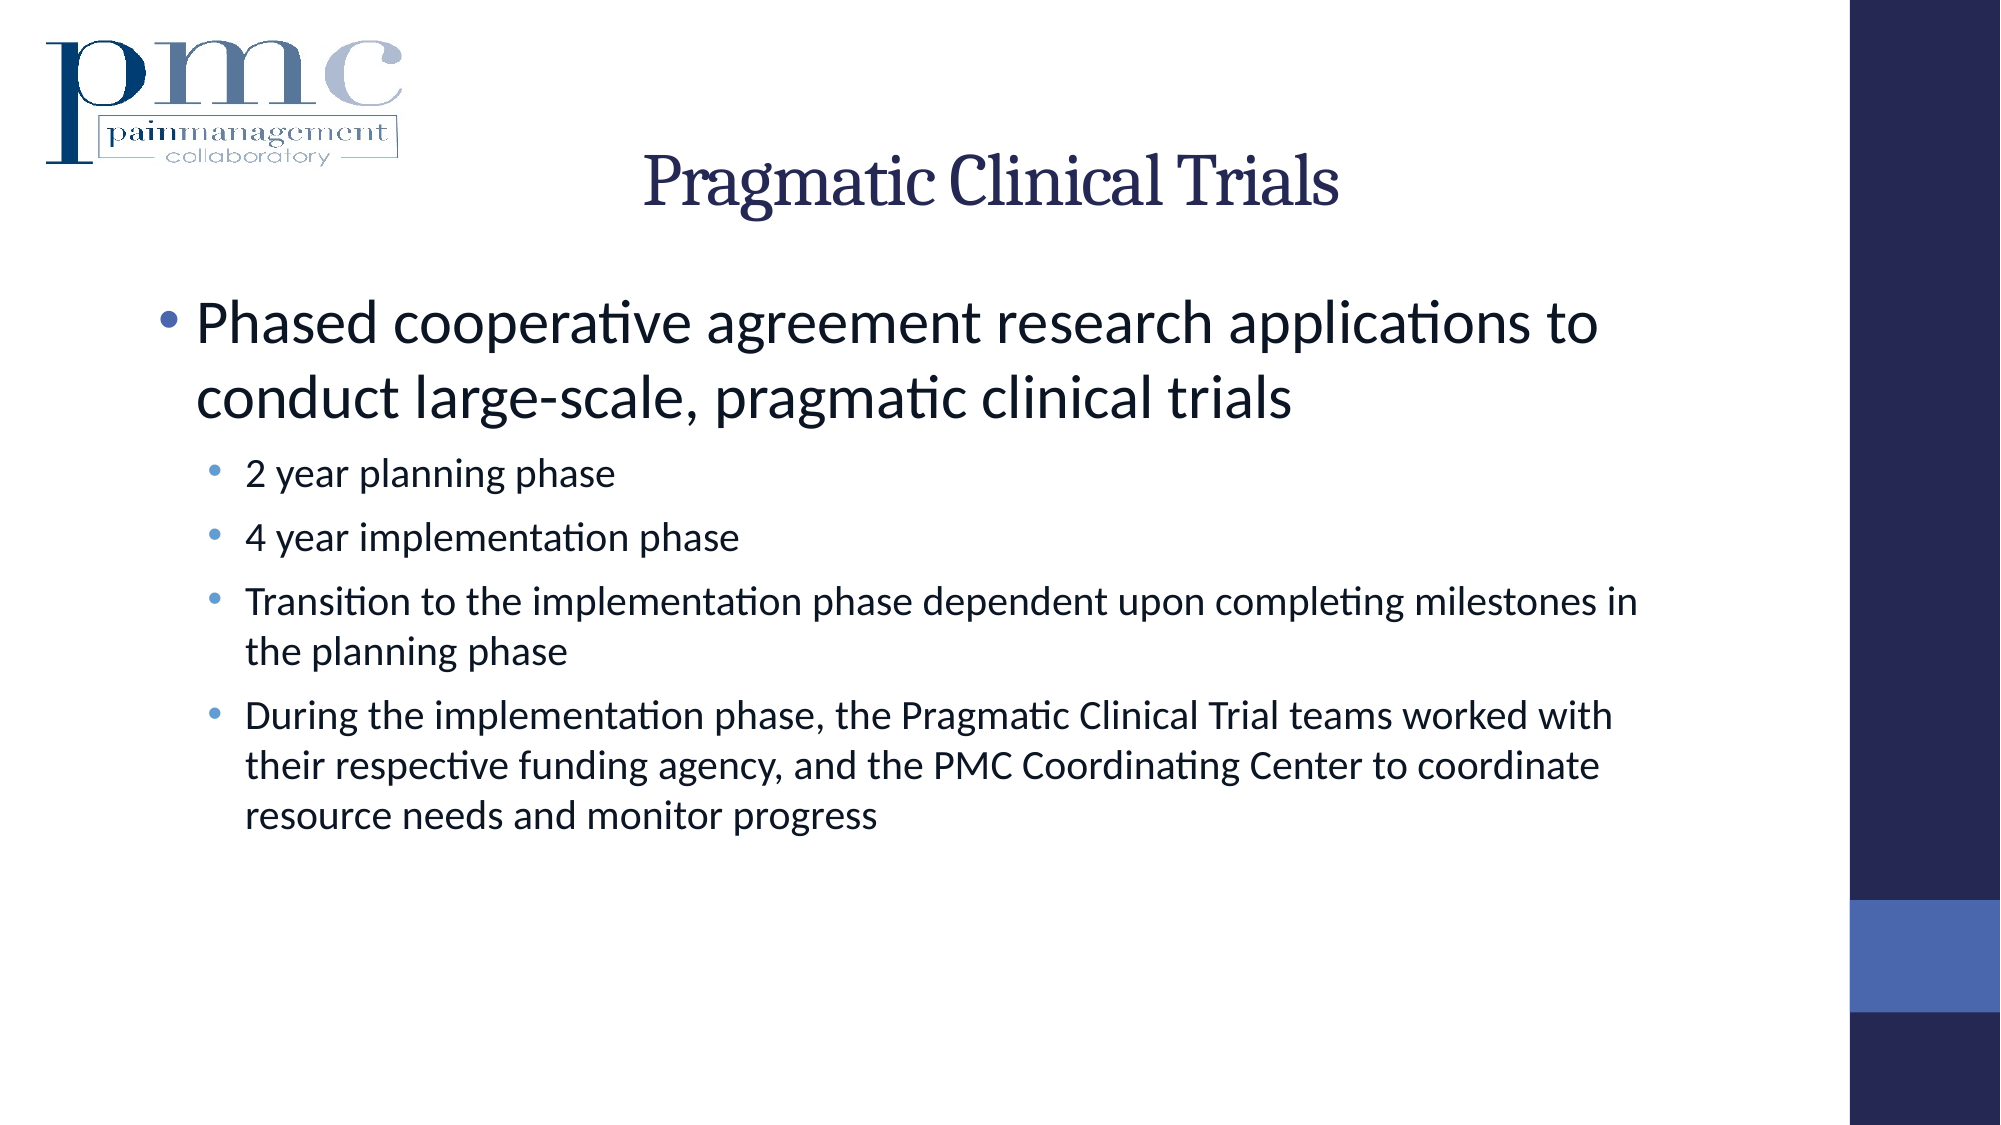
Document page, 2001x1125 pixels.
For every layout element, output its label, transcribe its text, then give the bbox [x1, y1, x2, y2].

list Phased cooperative agreement research applications to conduct large-scale, pragmatic clinical trials 2 year planning phase 4 year implementation phase Transition to the implementation phase dependent upon completing milestones in the planning phase During the implementation phase, the Pragmatic Clinical Trial teams worked with their respective funding agency, and the PMC Coordinating Center to coordinate resource needs and monitor progress [125, 273, 1700, 1080]
title Pragmatic Clinical Trials [414, 100, 1569, 250]
picture [0, 12, 453, 188]
